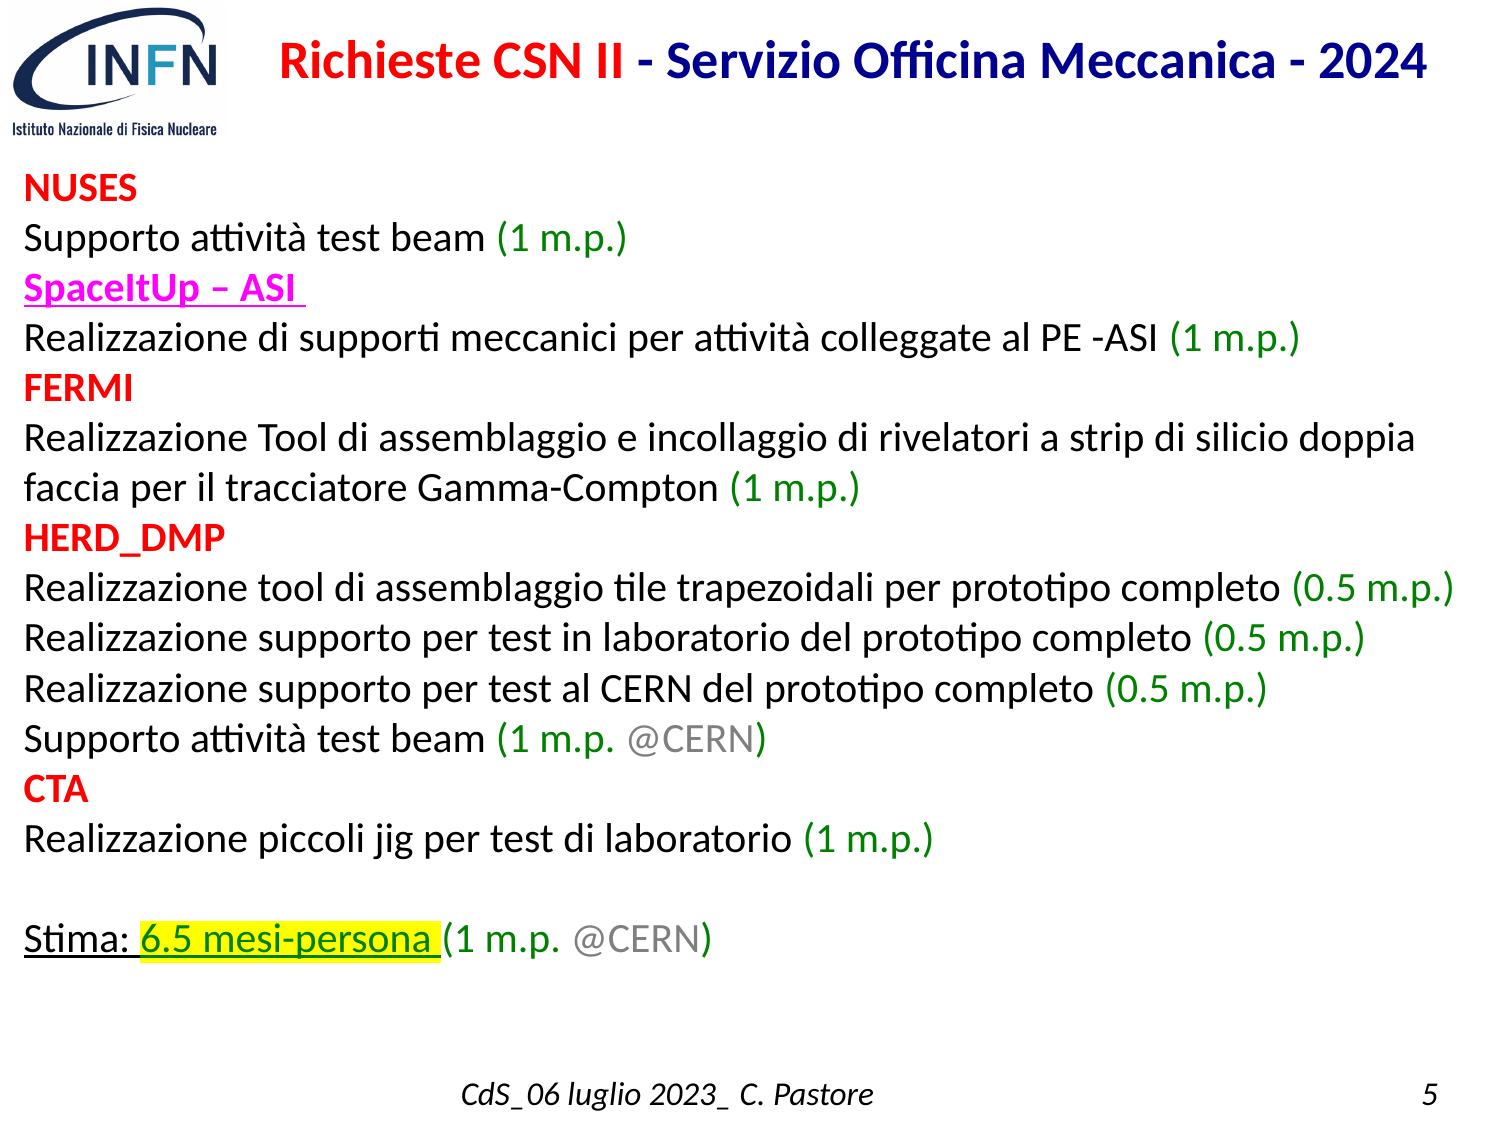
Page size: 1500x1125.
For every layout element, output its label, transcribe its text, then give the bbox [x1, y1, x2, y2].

text_box CdS_06 luglio 2023_ C. Pastore 5 [446, 1064, 1484, 1125]
picture [8, 2, 227, 137]
text_box Richieste CSN II - Servizio Officina Meccanica - 2024 [232, 16, 1483, 97]
text_box NUSES Supporto attività test beam (1 m.p.) SpaceItUp – ASI Realizzazione di supporti meccanici per attività colleggate al PE -ASI (1 m.p.) FERMI Realizzazione Tool di assemblaggio e incollaggio di rivelatori a strip di silicio doppia faccia per il tracciatore Gamma-Compton (1 m.p.) HERD_DMP Realizzazione tool di assemblaggio tile trapezoidali per prototipo completo (0.5 m.p.) Realizzazione supporto per test in laboratorio del prototipo completo (0.5 m.p.) Realizzazione supporto per test al CERN del prototipo completo (0.5 m.p.) Supporto attività test beam (1 m.p. @CERN) CTA Realizzazione piccoli jig per test di laboratorio (1 m.p.) Stima: 6.5 mesi-persona (1 m.p. @CERN) [8, 152, 1500, 968]
